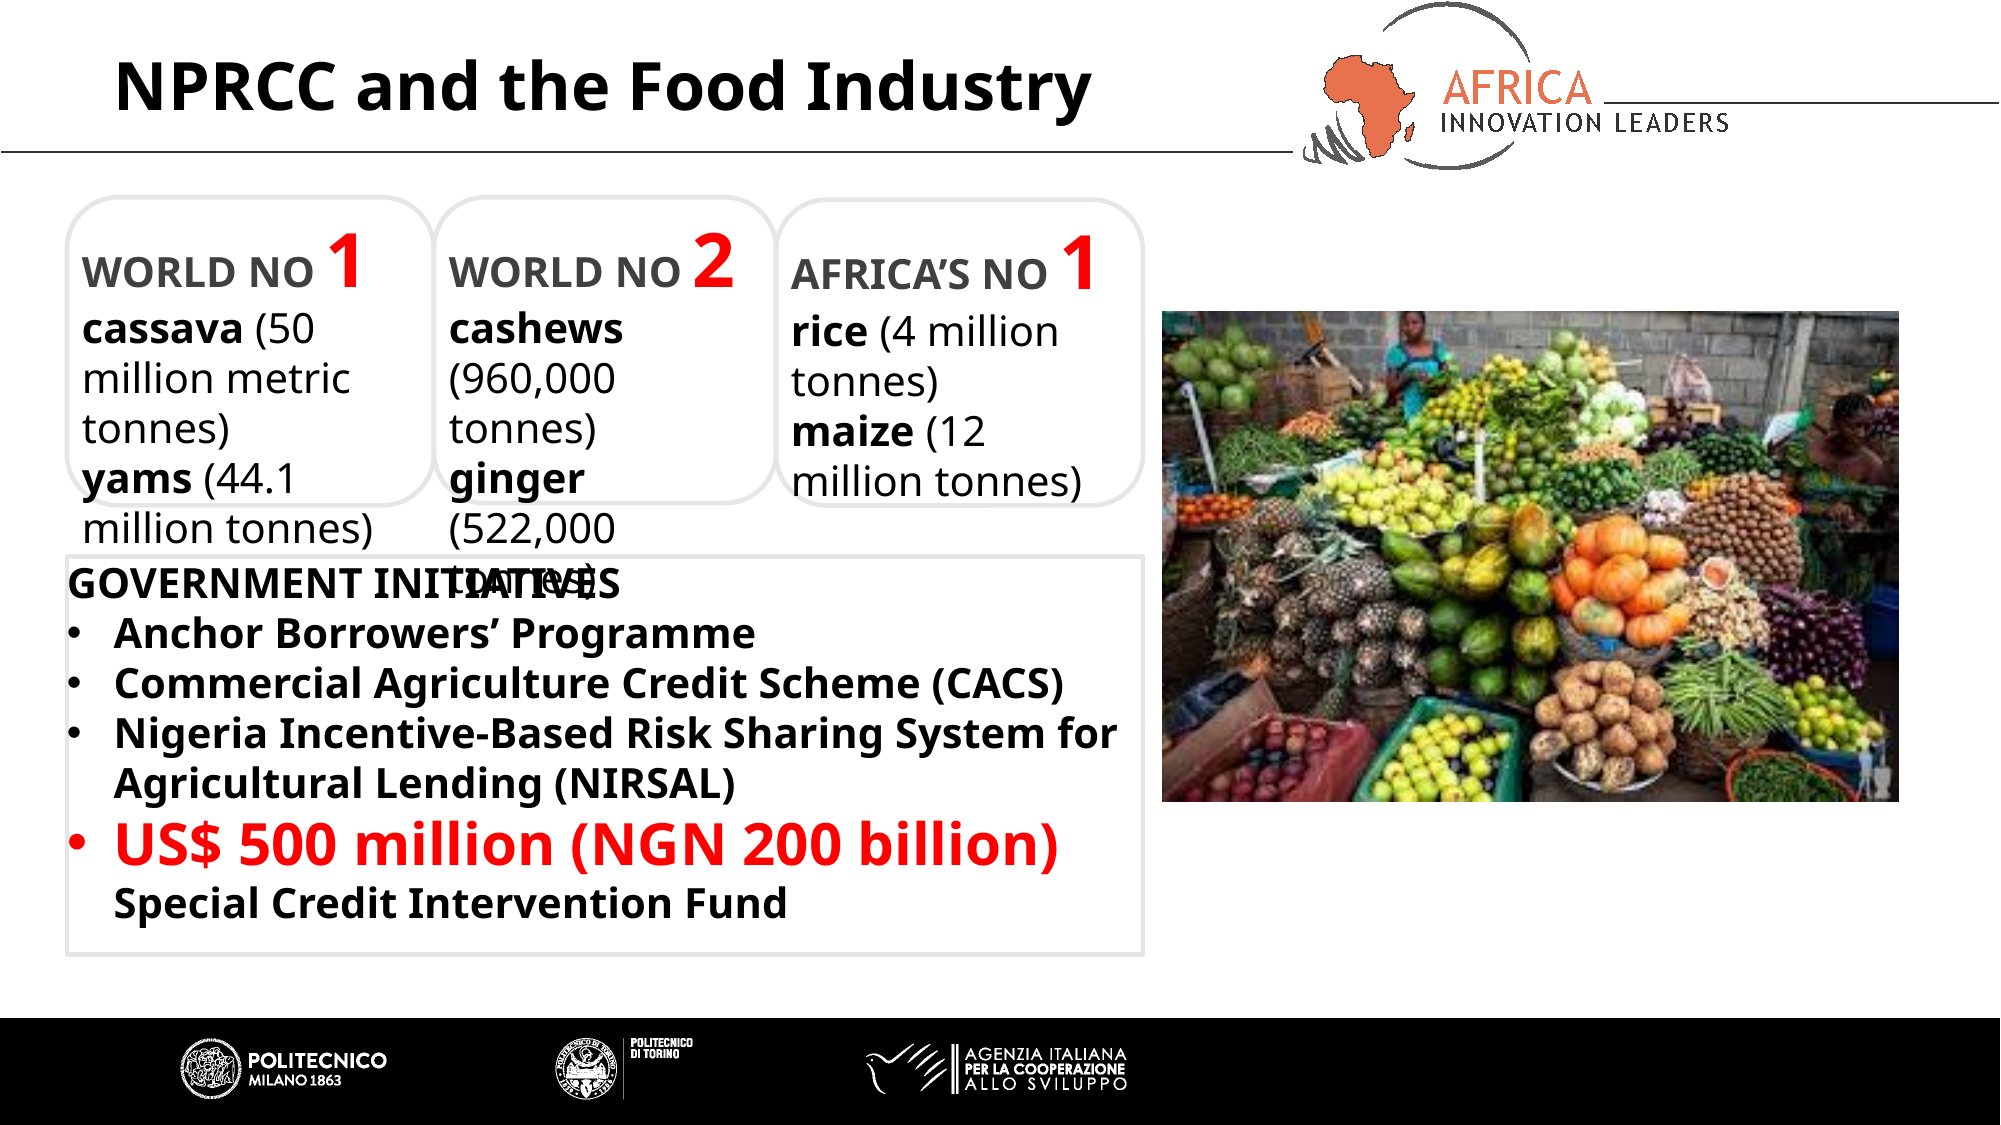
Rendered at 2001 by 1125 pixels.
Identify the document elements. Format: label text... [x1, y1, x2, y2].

picture [0, 1018, 2000, 1125]
picture [1, 1, 1999, 170]
text_box AFRICA’S NO 1 rice (4 million tonnes) maize (12 million tonnes) [776, 199, 1143, 506]
text_box WORLD NO 2 cashews (960,000 tonnes) ginger (522,000 tonnes) [433, 197, 776, 504]
text_box GOVERNMENT INITIATIVES Anchor Borrowers’ Programme Commercial Agriculture Credit Scheme (CACS) Nigeria Incentive-Based Risk Sharing System for Agricultural Lending (NIRSAL) US$ 500 million (NGN 200 billion) Special Credit Intervention Fund [66, 556, 1143, 955]
text_box WORLD NO 1 cassava (50 million metric tonnes) yams (44.1 million tonnes) [66, 197, 434, 506]
picture [1162, 311, 1899, 802]
